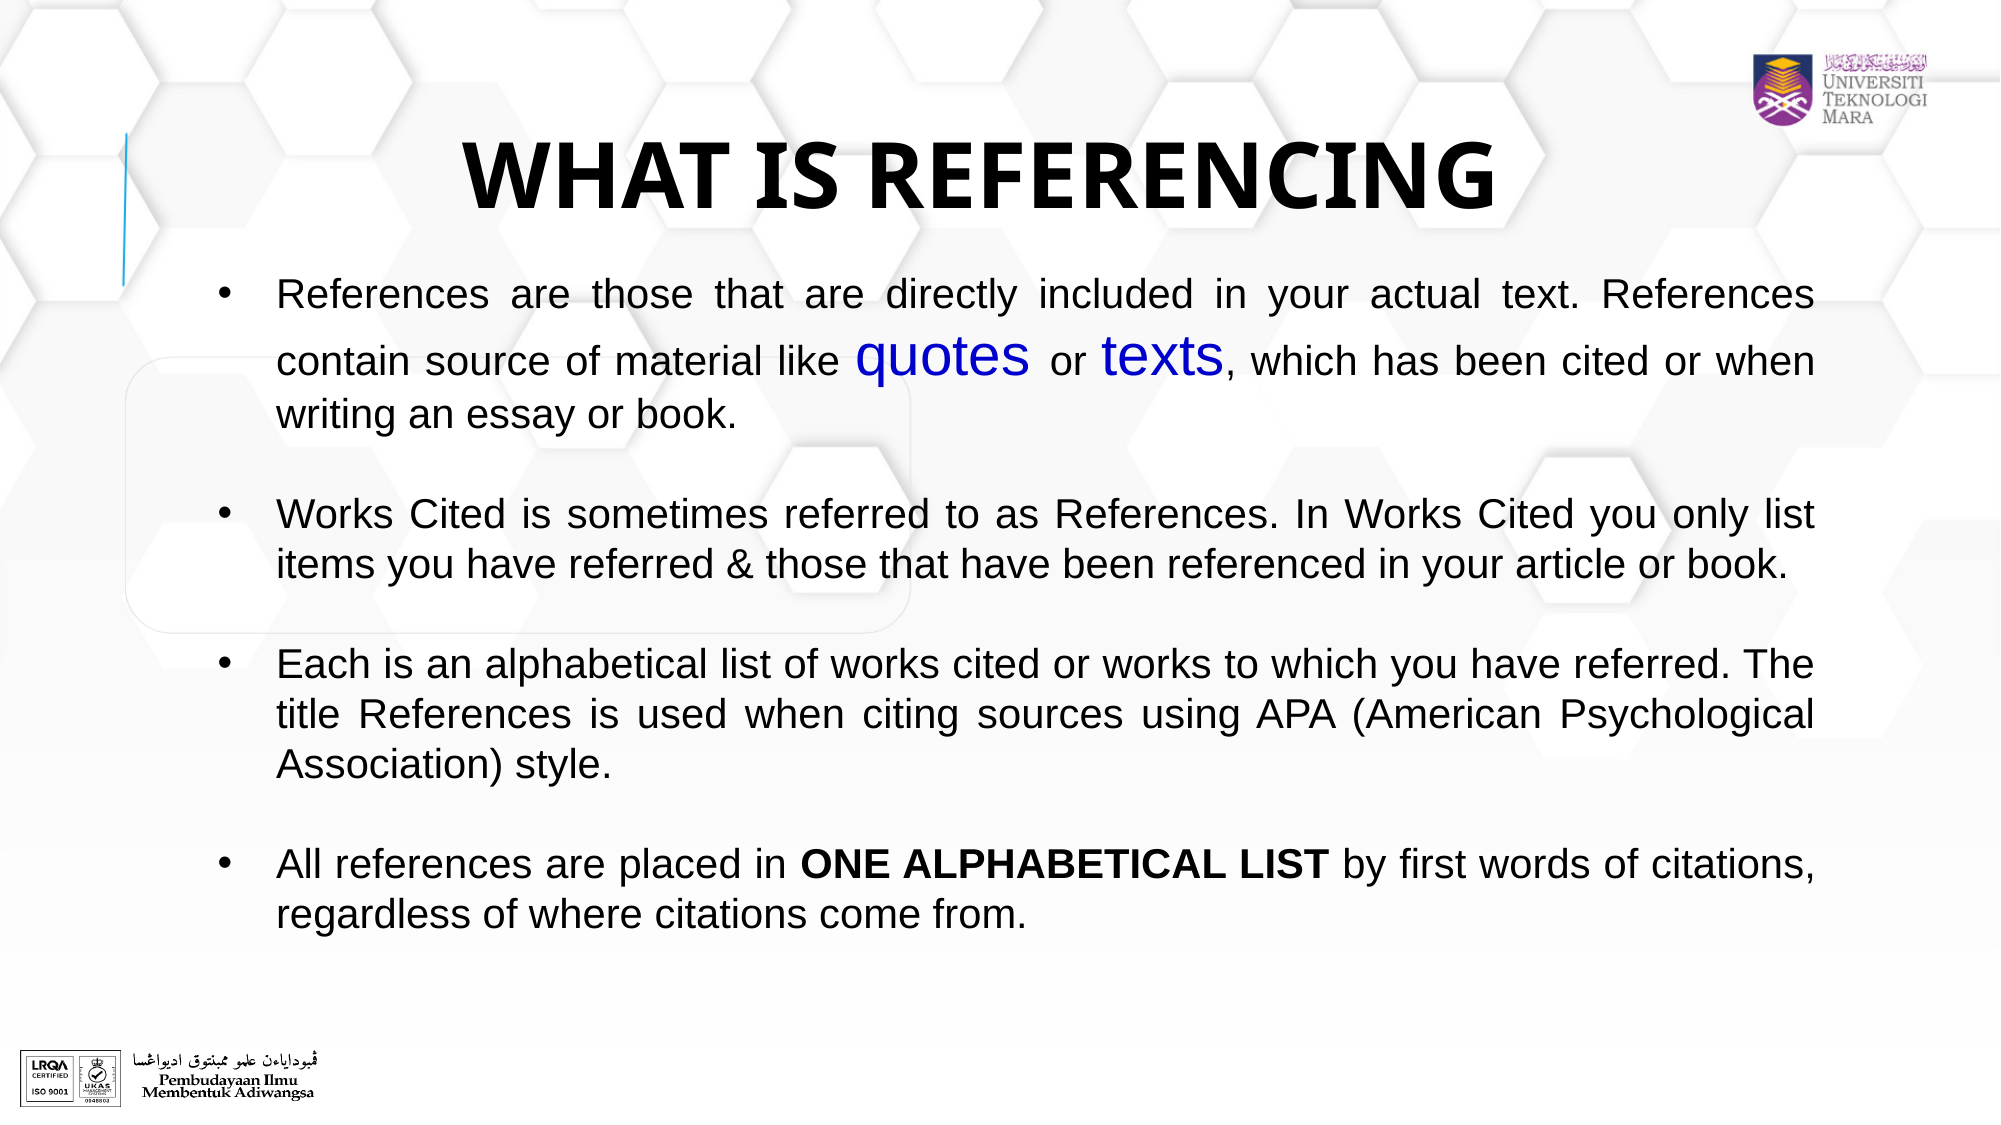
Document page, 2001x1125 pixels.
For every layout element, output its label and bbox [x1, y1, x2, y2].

text_box [19, 1050, 319, 1107]
picture [0, 0, 2000, 1125]
